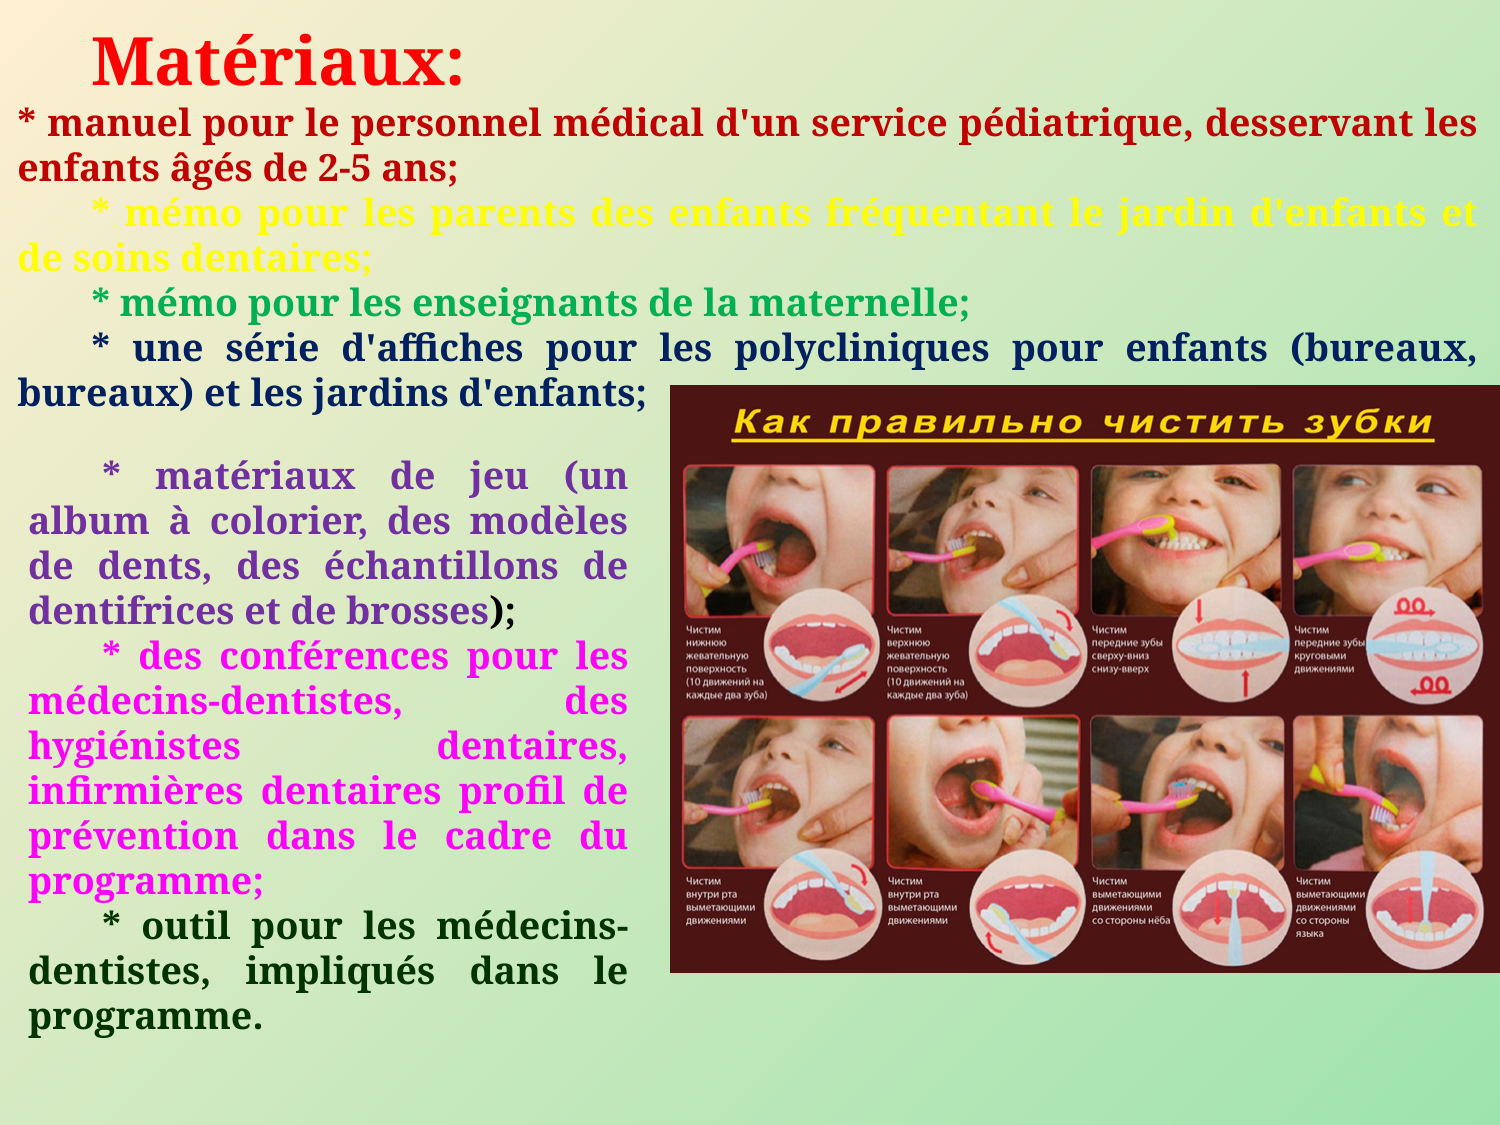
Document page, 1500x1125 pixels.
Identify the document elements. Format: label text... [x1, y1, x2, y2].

picture [669, 385, 1500, 973]
text_box * matériaux de jeu (un album à colorier, des modèles de dents, des échantillons de dentifrices et de brosses); * des conférences pour les médecins-dentistes, des hygiénistes dentaires, infirmières dentaires profil de prévention dans le cadre du programme; * outil pour les médecins-dentistes, impliqués dans le programme. [13, 444, 644, 1045]
text_box Matériaux: * manuel pour le personnel médical d'un service pédiatrique, desservant les enfants âgés de 2-5 ans; * mémo pour les parents des enfants fréquentant le jardin d'enfants et de soins dentaires; * mémo pour les enseignants de la maternelle; * une série d'affiches pour les polycliniques pour enfants (bureaux, bureaux) et les jardins d'enfants; [2, 11, 1495, 421]
